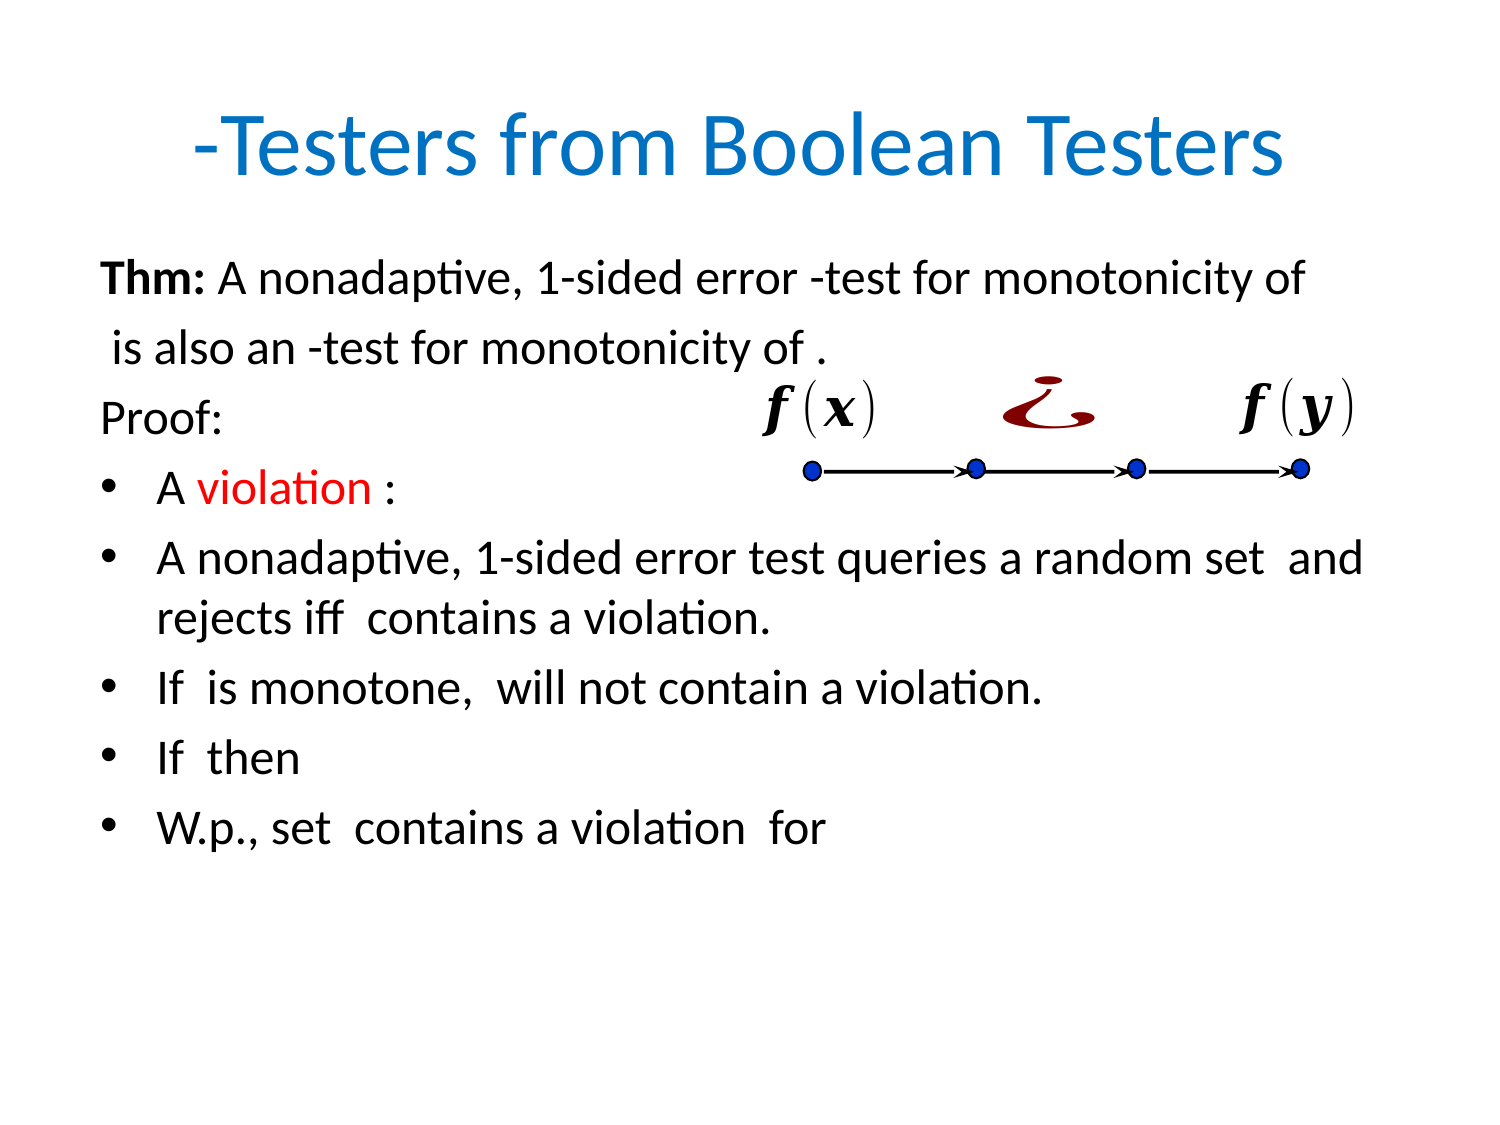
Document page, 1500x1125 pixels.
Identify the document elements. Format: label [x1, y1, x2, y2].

text_box [967, 459, 985, 479]
text_box [1291, 459, 1310, 479]
text_box [803, 461, 822, 481]
text_box [1127, 459, 1146, 479]
text_box [1278, 465, 1299, 478]
text_box [1113, 465, 1135, 478]
text_box [953, 465, 974, 478]
picture [839, 413, 848, 422]
